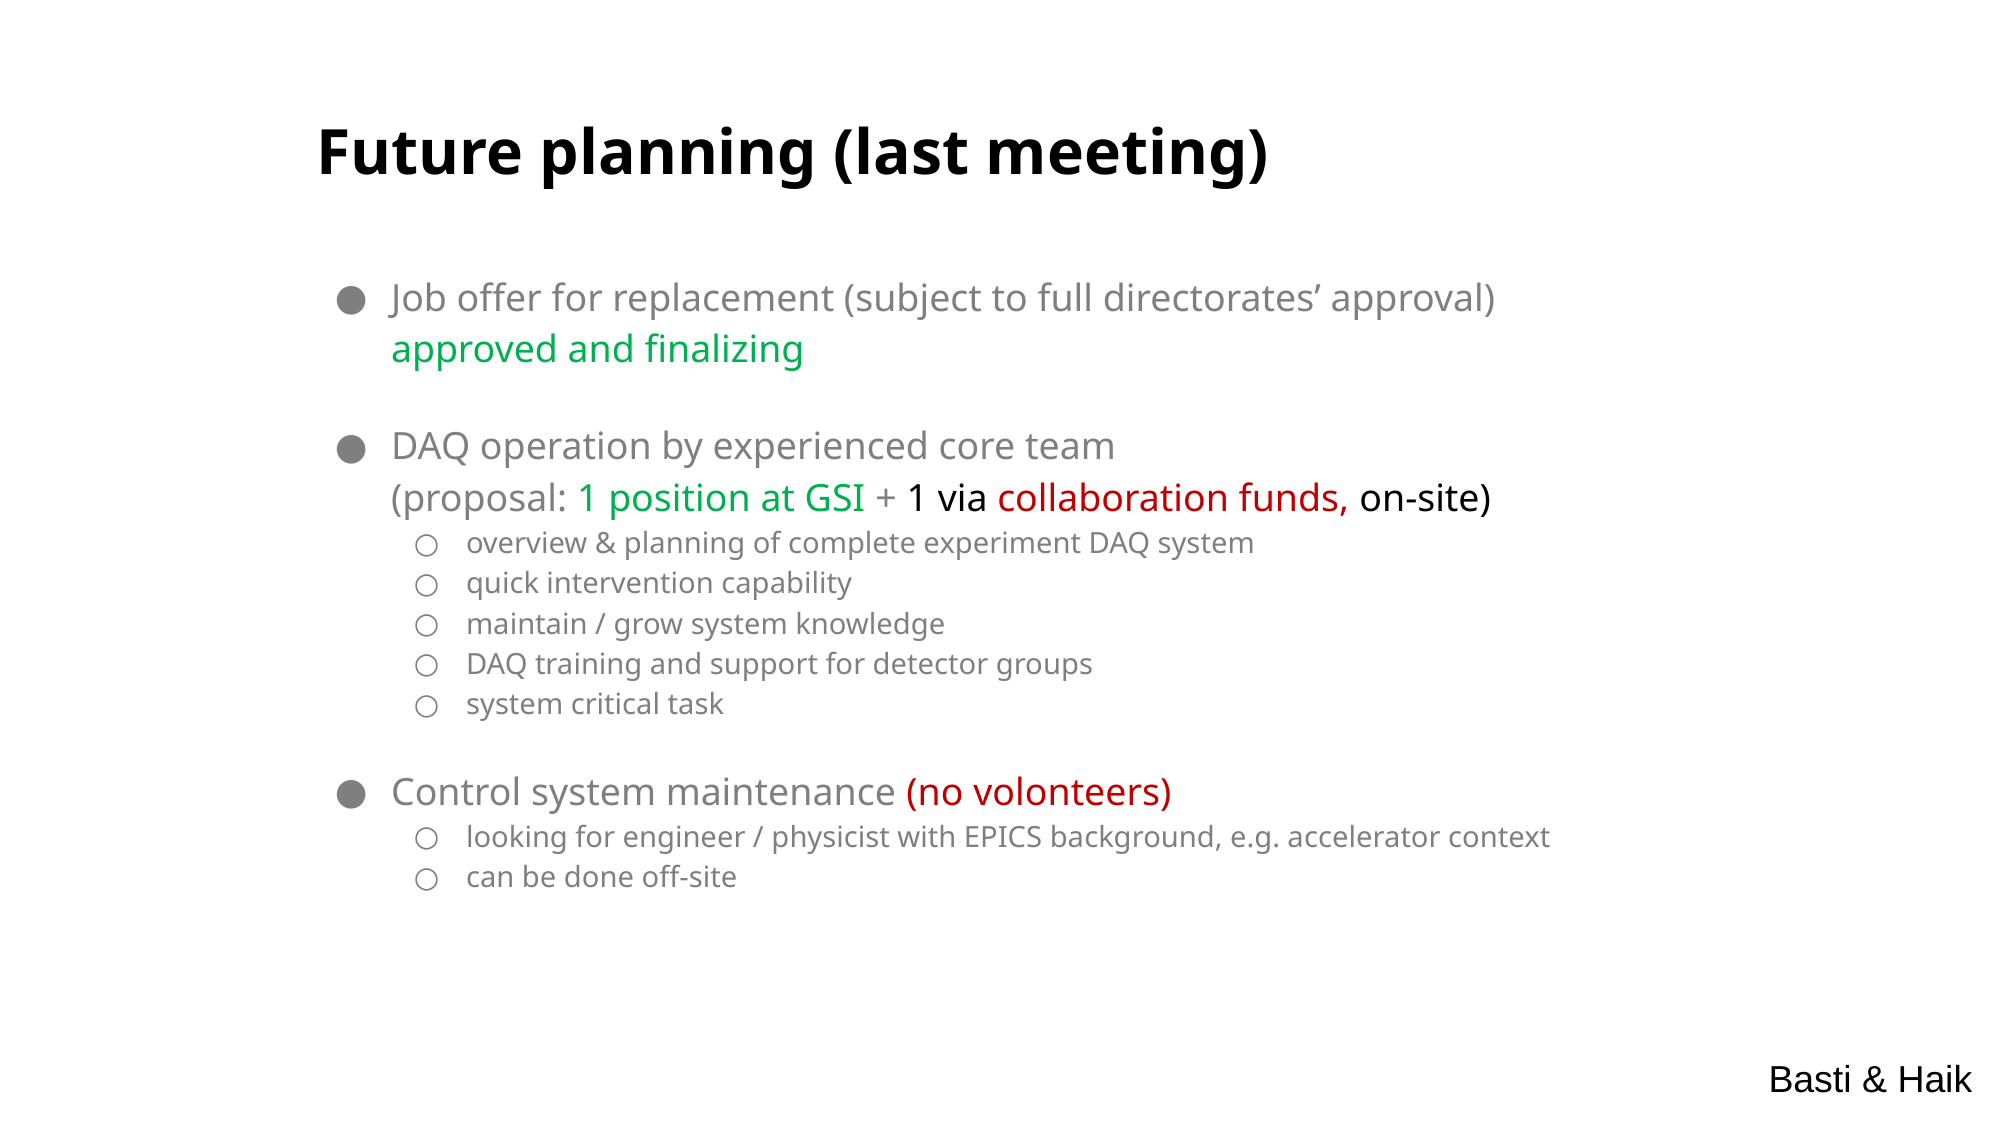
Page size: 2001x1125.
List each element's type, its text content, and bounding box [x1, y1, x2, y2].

text_box Basti & Haik [1753, 1047, 1988, 1108]
list Job offer for replacement (subject to full directorates’ approval) approved and finalizing DAQ operation by experienced core team (proposal: 1 position at GSI + 1 via collaboration funds, on-site) overview & planning of complete experiment DAQ system quick intervention capability maintain / grow system knowledge DAQ training and support for detector groups system critical task Control system maintenance (no volonteers) looking for engineer / physicist with EPICS background, e.g. accelerator context can be done off-site [301, 252, 1699, 1000]
title Future planning (last meeting) [301, 97, 1699, 234]
